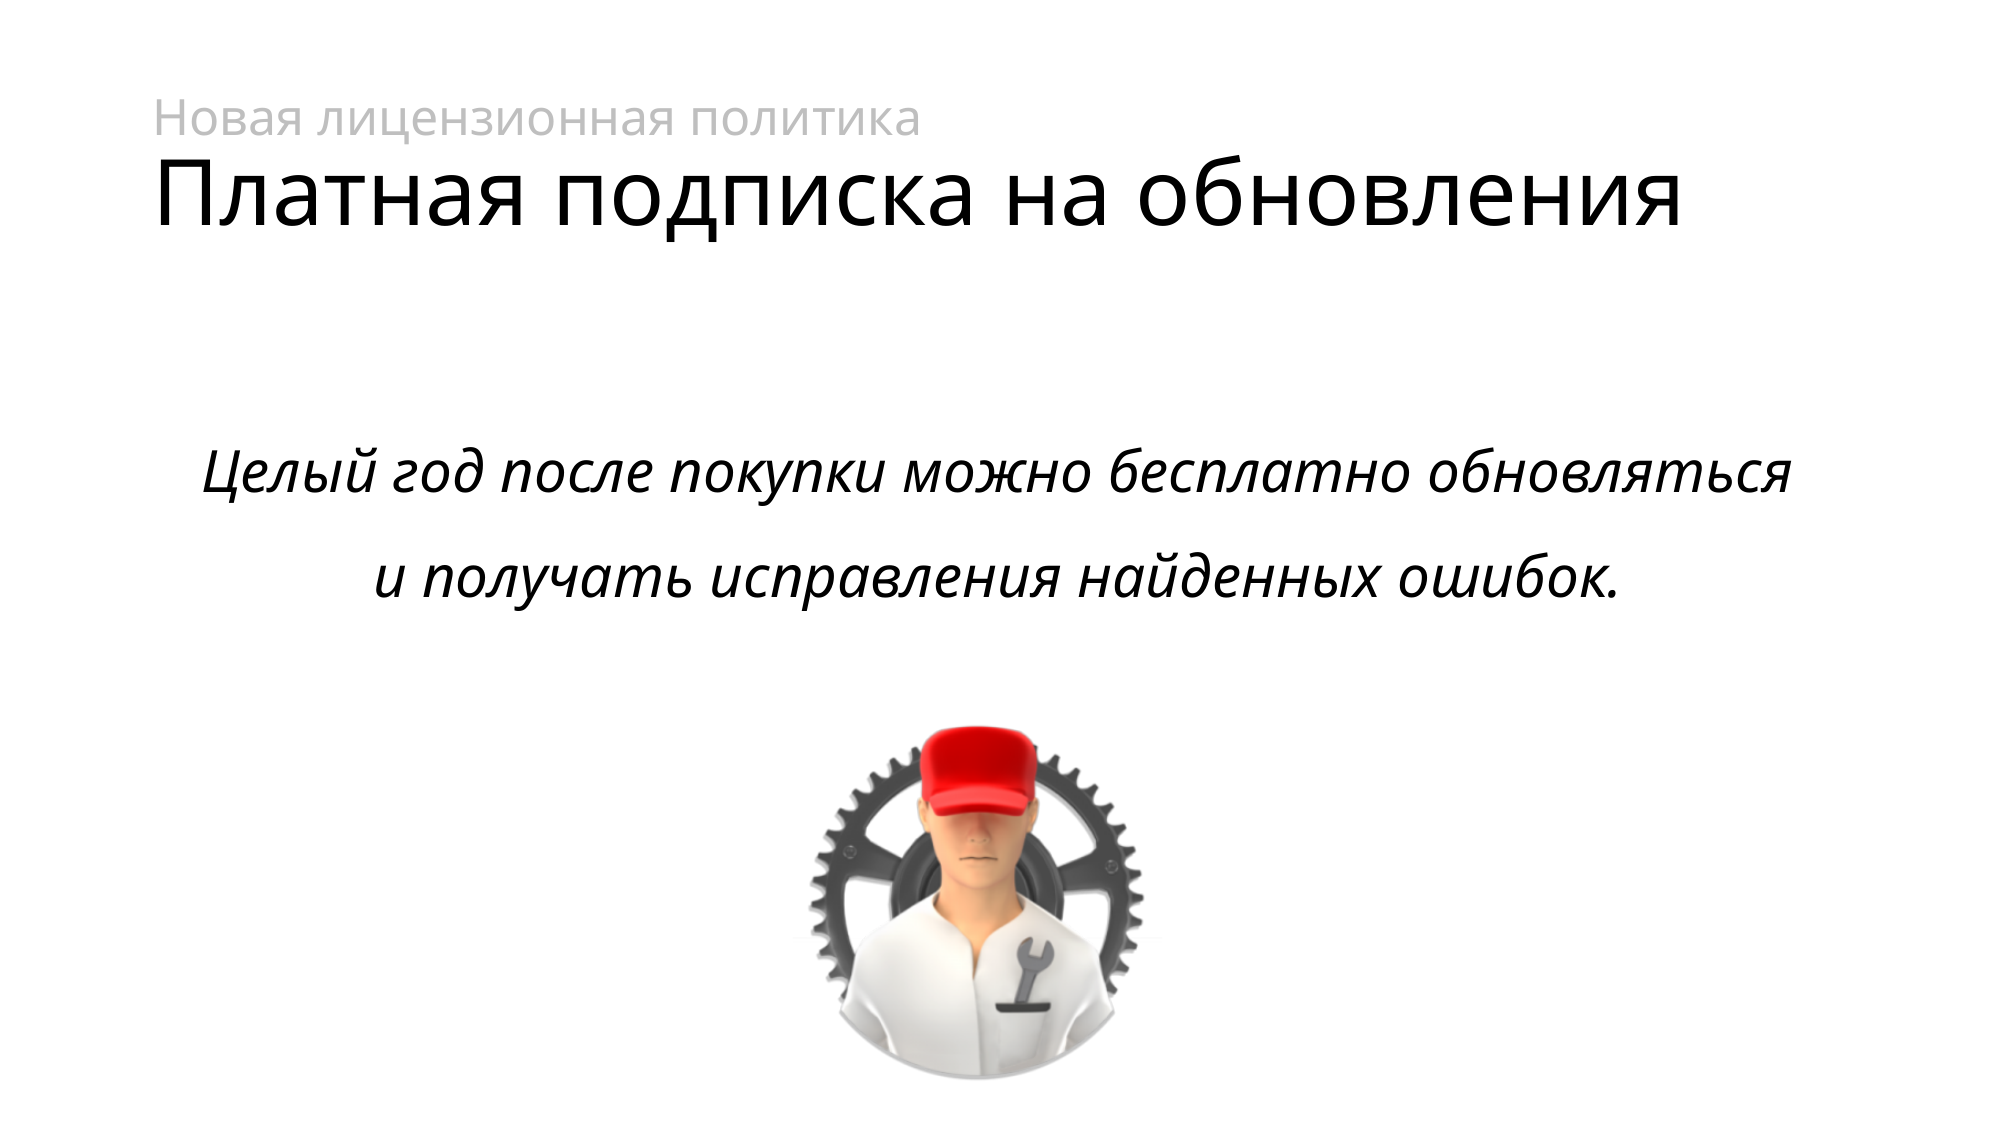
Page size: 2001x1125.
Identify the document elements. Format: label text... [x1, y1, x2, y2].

picture [695, 716, 1260, 1087]
list Целый год после покупки можно бесплатно обновляться и получать исправления найденных ошибок. [135, 209, 1861, 924]
title Новая лицензионная политика Платная подписка на обновления [137, 59, 1863, 278]
